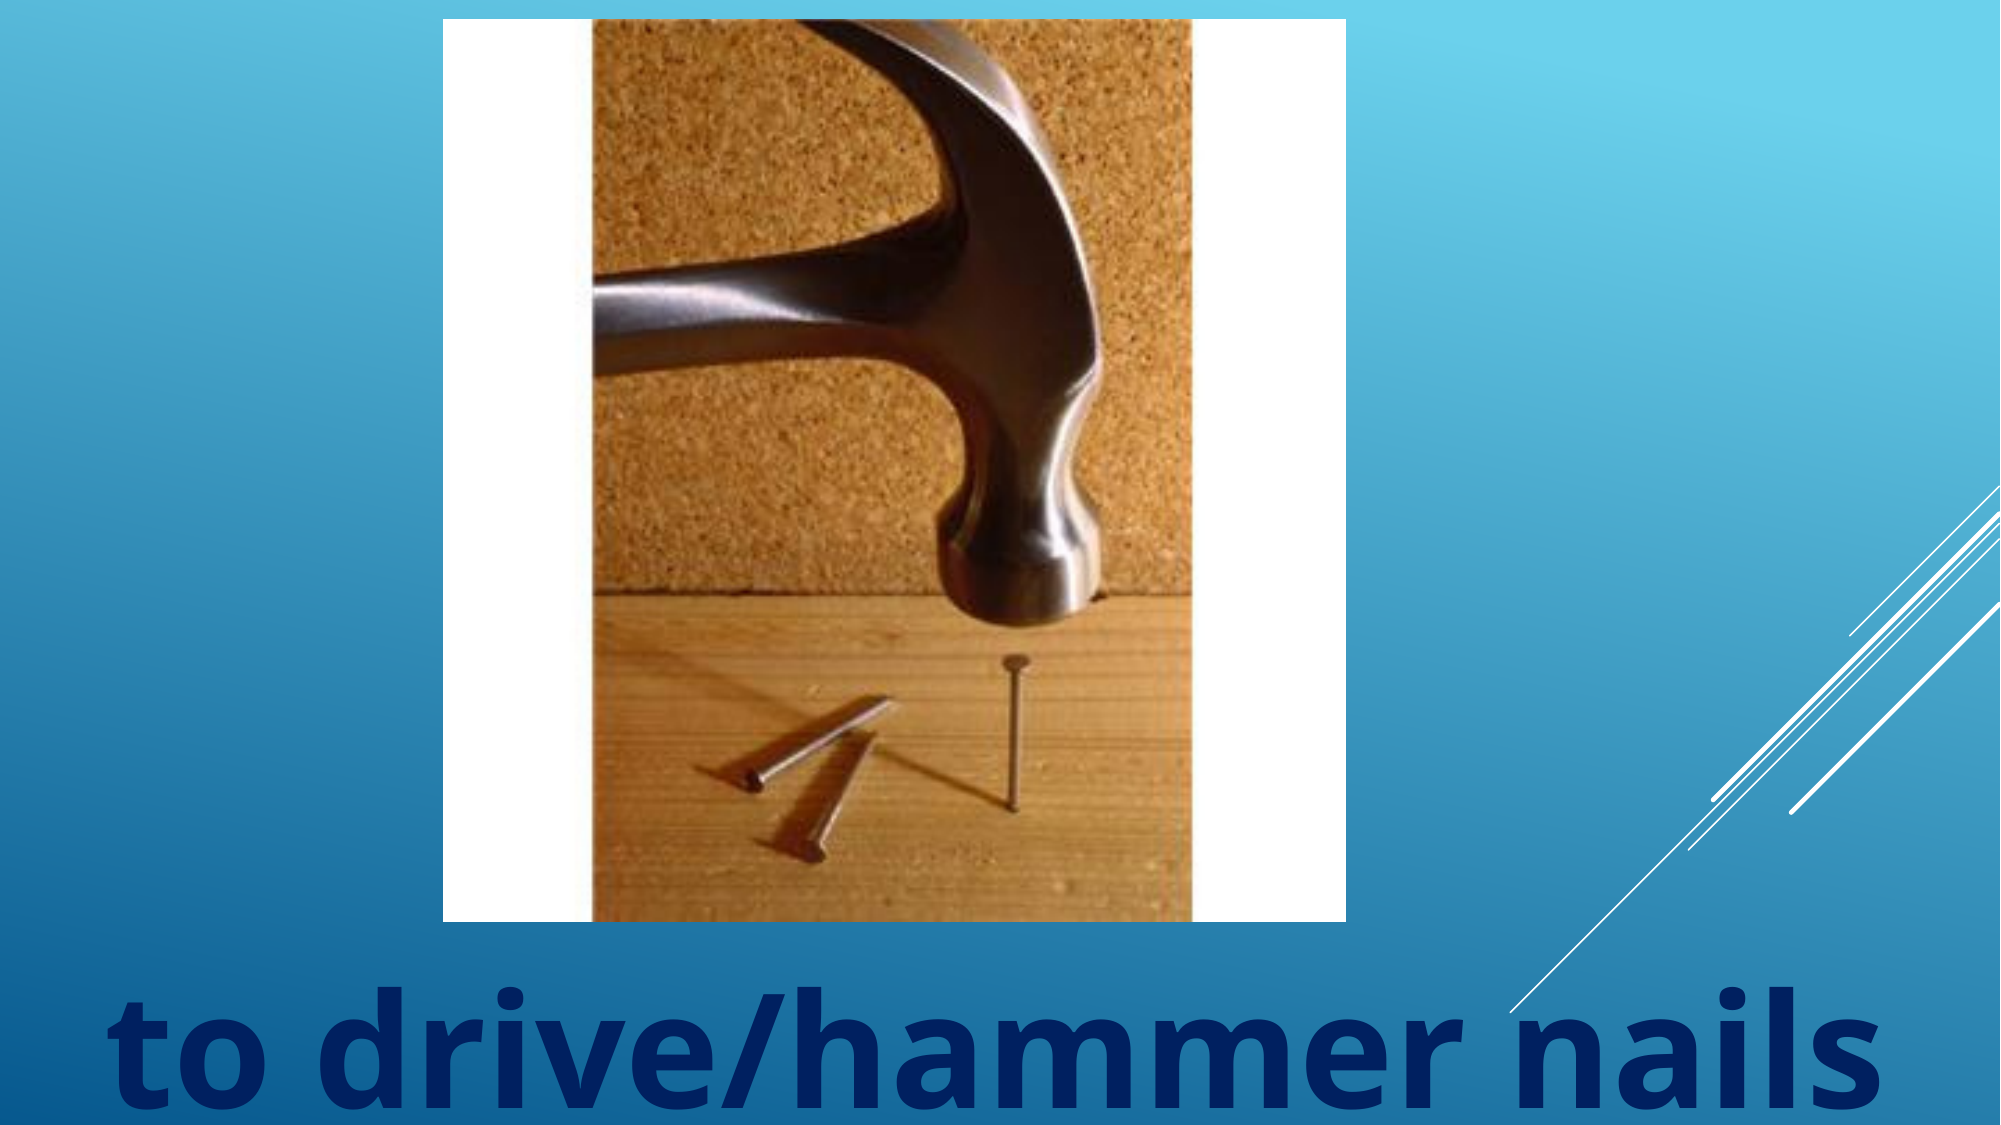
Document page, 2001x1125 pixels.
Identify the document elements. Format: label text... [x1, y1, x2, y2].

list to drive/hammer nails [89, 941, 1933, 1125]
picture [443, 19, 1346, 922]
